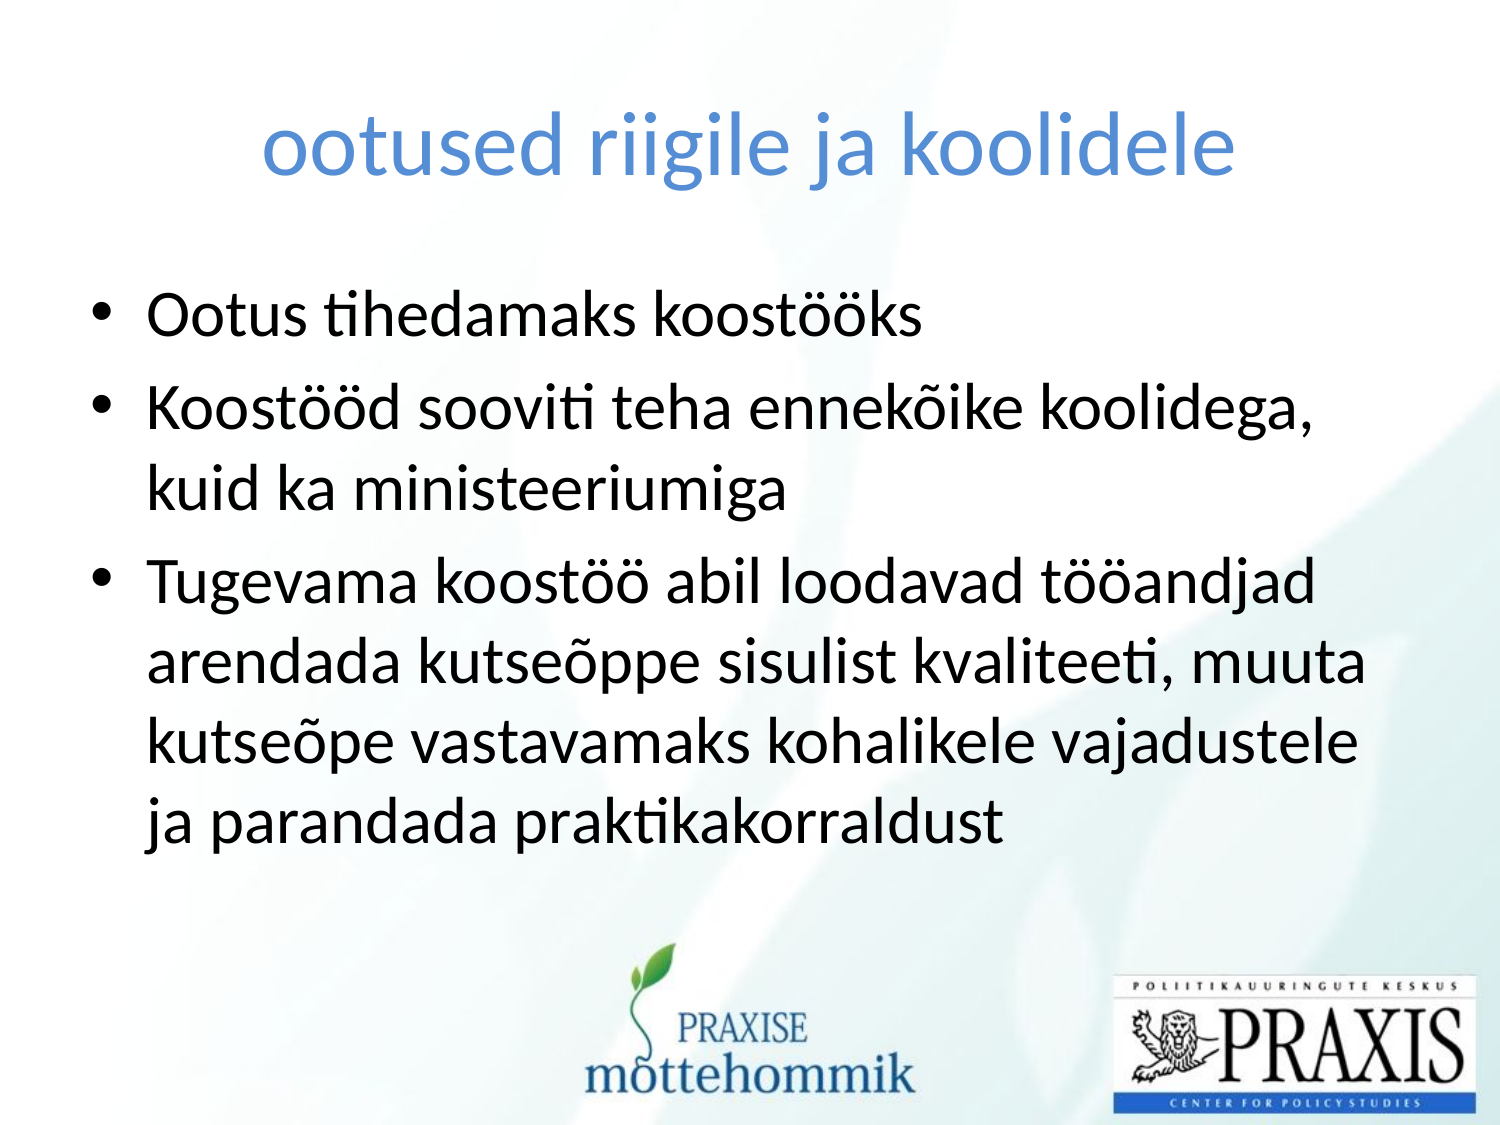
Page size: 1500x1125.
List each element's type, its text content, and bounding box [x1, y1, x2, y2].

title ootused riigile ja koolidele [75, 45, 1425, 233]
list Ootus tihedamaks koostööks Koostööd sooviti teha ennekõike koolidega, kuid ka ministeeriumiga Tugevama koostöö abil loodavad tööandjad arendada kutseõppe sisulist kvaliteeti, muuta kutseõpe vastavamaks kohalikele vajadustele ja parandada praktikakorraldust [75, 262, 1425, 1005]
picture [0, 0, 1500, 1125]
